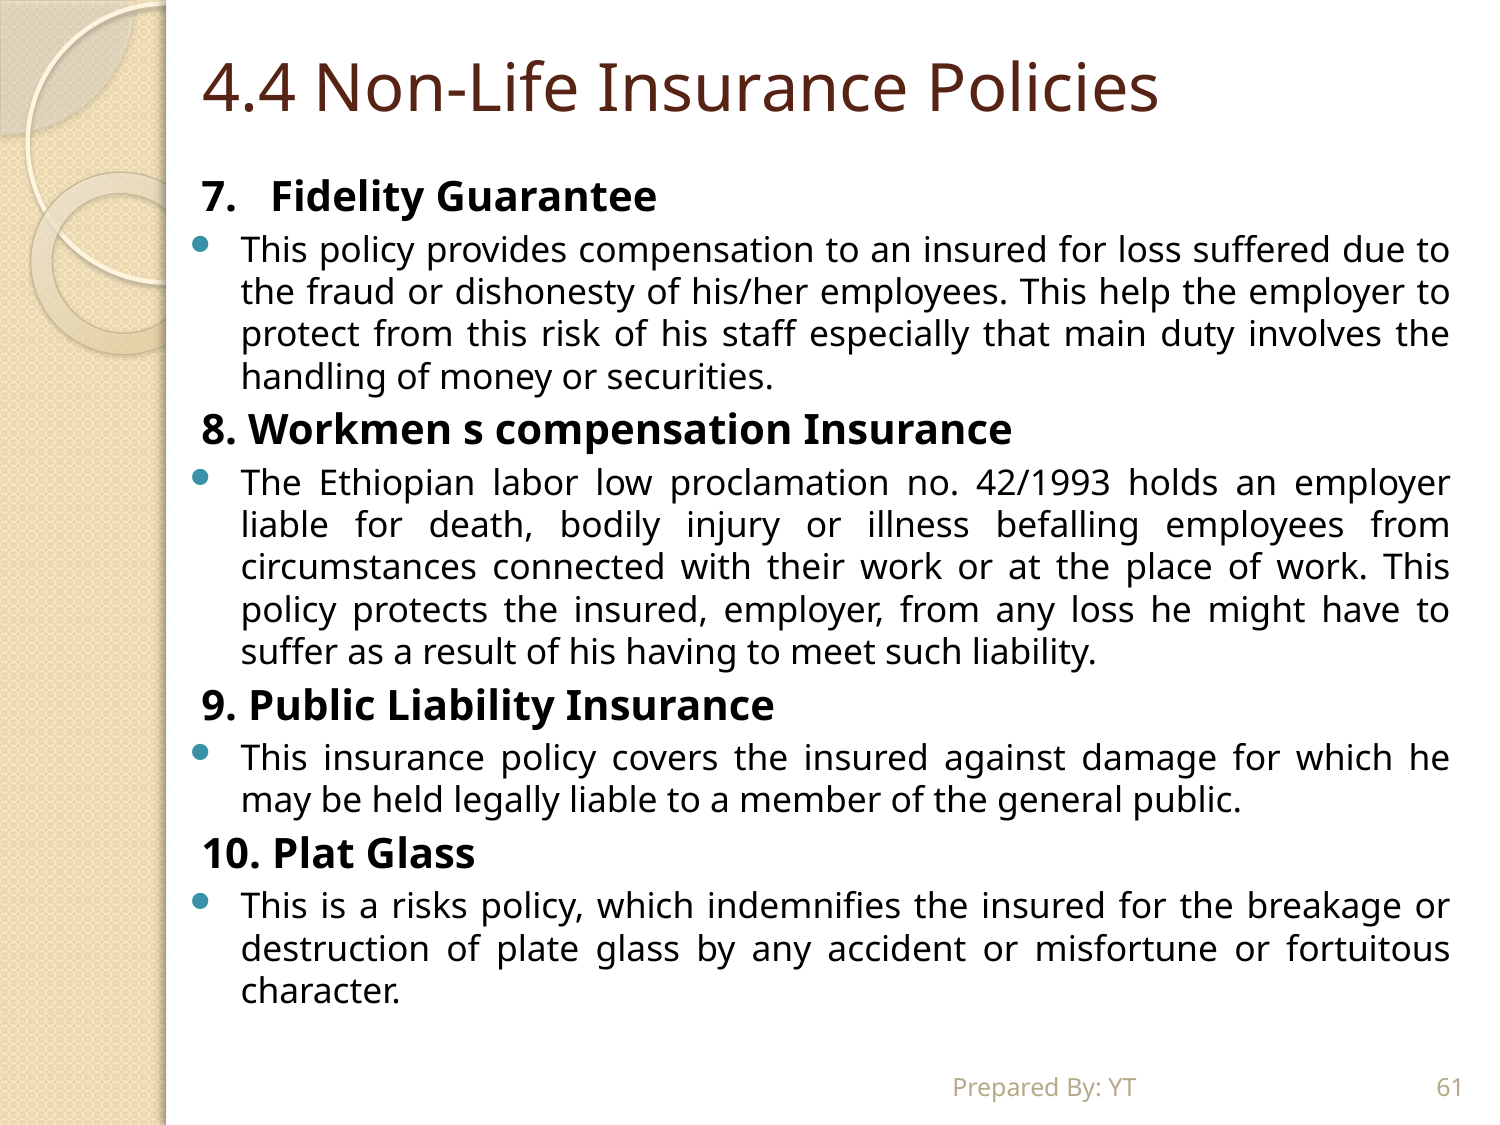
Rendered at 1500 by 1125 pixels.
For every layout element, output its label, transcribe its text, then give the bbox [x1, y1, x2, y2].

list 7. Fidelity Guarantee This policy provides compensation to an insured for loss suffered due to the fraud or dishonesty of his/her employees. This help the employer to protect from this risk of his staff especially that main duty involves the handling of money or securities. 8. Workmen s compensation Insurance The Ethiopian labor low proclamation no. 42/1993 holds an employer liable for death, bodily injury or illness befalling employees from circumstances connected with their work or at the place of work. This policy protects the insured, employer, from any loss he might have to suffer as a result of his having to meet such liability. 9. Public Liability Insurance This insurance policy covers the insured against damage for which he may be held legally liable to a member of the general public. 10. Plat Glass This is a risks policy, which indemnifies the insured for the breakage or destruction of plate glass by any accident or misfortune or fortuitous character. [174, 162, 1466, 1025]
title 4.4 Non-Life Insurance Policies [187, 45, 1466, 125]
slide_number 61 [1413, 1034, 1488, 1113]
footer Prepared By: YT [937, 1034, 1413, 1113]
